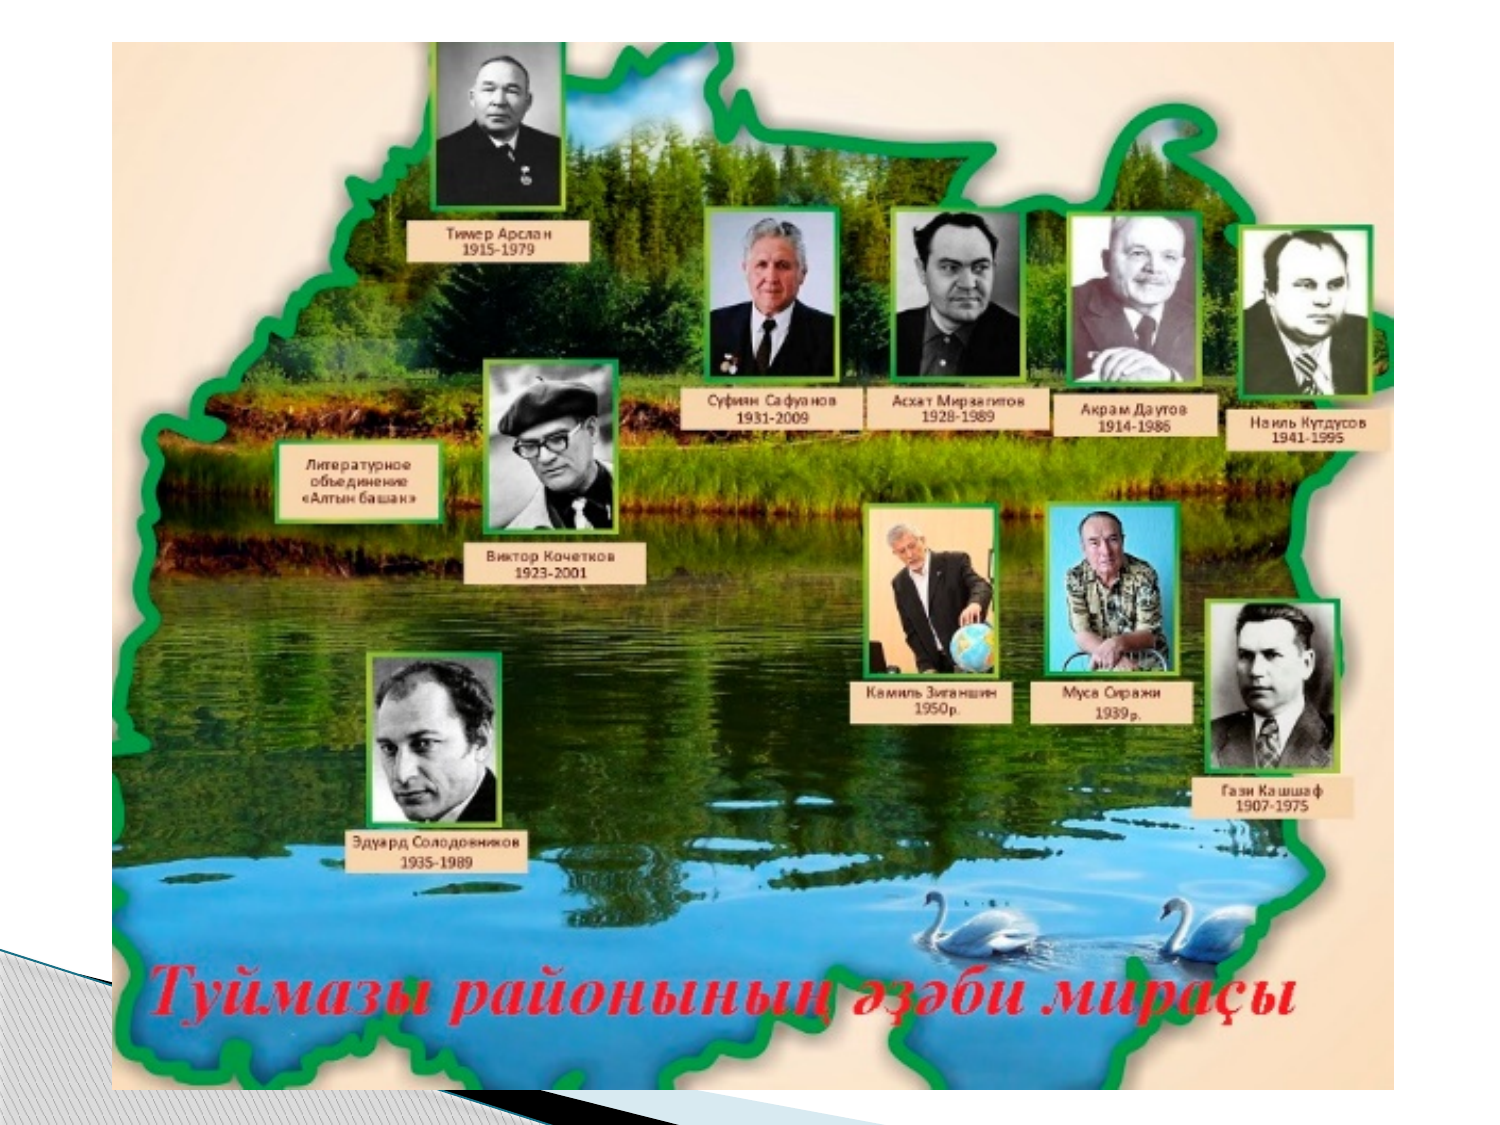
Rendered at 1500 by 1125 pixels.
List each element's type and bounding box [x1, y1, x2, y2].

list [111, 42, 1394, 1090]
